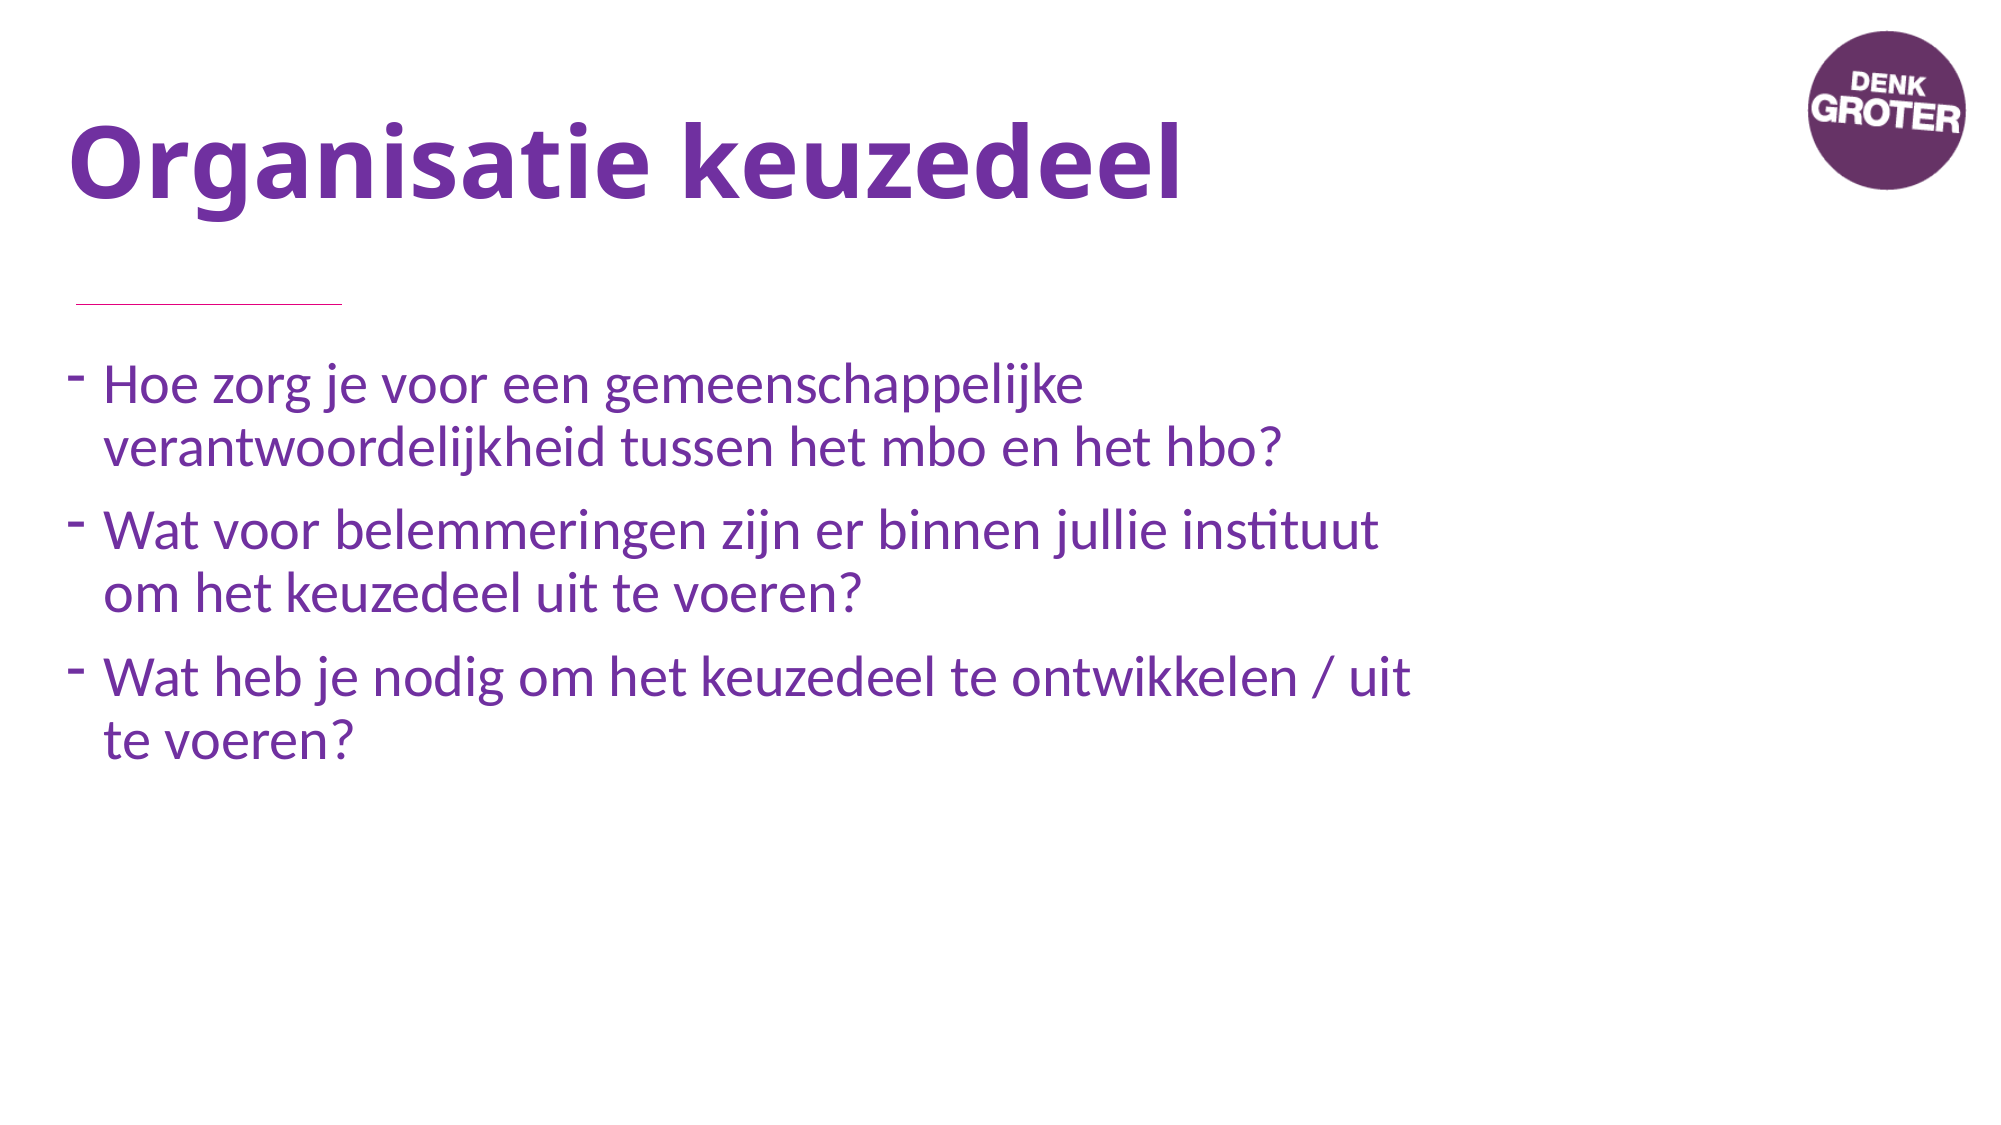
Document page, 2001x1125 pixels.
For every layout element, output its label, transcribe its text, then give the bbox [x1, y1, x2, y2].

picture [1806, 29, 1968, 192]
list Hoe zorg je voor een gemeenschappelijke verantwoordelijkheid tussen het mbo en het hbo? Wat voor belemmeringen zijn er binnen jullie instituut om het keuzedeel uit te voeren? Wat heb je nodig om het keuzedeel te ontwikkelen / uit te voeren? [51, 345, 1450, 1125]
title Organisatie keuzedeel [51, 57, 1807, 275]
